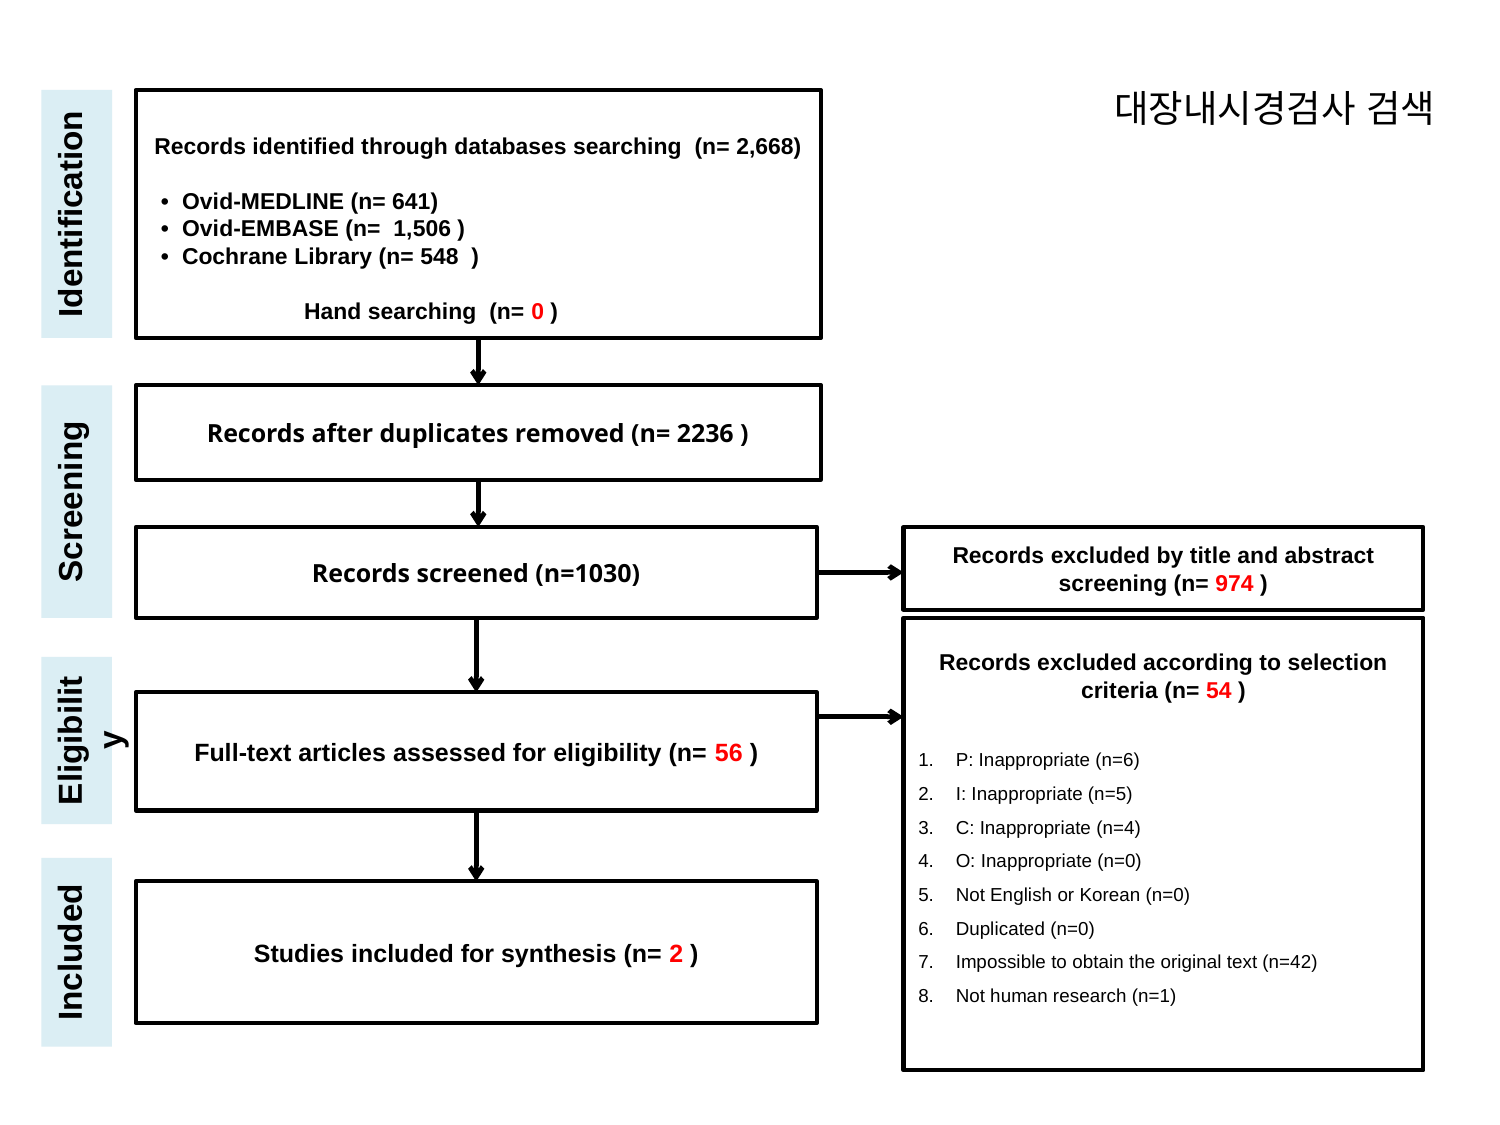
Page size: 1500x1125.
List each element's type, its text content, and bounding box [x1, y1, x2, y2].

text_box Screening [41, 385, 113, 618]
text_box Full-text articles assessed for eligibility (n= 56 ) [134, 690, 819, 813]
text_box Records screened (n=1030) [134, 525, 819, 620]
text_box Records excluded according to selection criteria (n= 54 ) P: Inappropriate (n=6) I: Inappropriate (n=5) C: Inappropriate (n=4) O: Inappropriate (n=0) Not English or Korean (n=0) Duplicated (n=0) Impossible to obtain the original text (n=42) Not human research (n=1) [901, 616, 1425, 1072]
text_box Studies included for synthesis (n= 2 ) [134, 879, 819, 1025]
text_box Eligibility [41, 656, 112, 825]
text_box Records excluded by title and abstract screening (n= 974 ) [901, 525, 1425, 612]
text_box Identification [41, 89, 113, 338]
text_box 대장내시경검사 검색 [1099, 78, 1499, 138]
text_box Records after duplicates removed (n= 2236 ) [134, 383, 823, 482]
text_box Included [41, 857, 112, 1047]
text_box Records identified through databases searching (n= 2,668) • Ovid-MEDLINE (n= 641) • Ovid-EMBASE (n= 1,506 ) • Cochrane Library (n= 548 ) Hand searching (n= 0 ) [134, 88, 823, 340]
